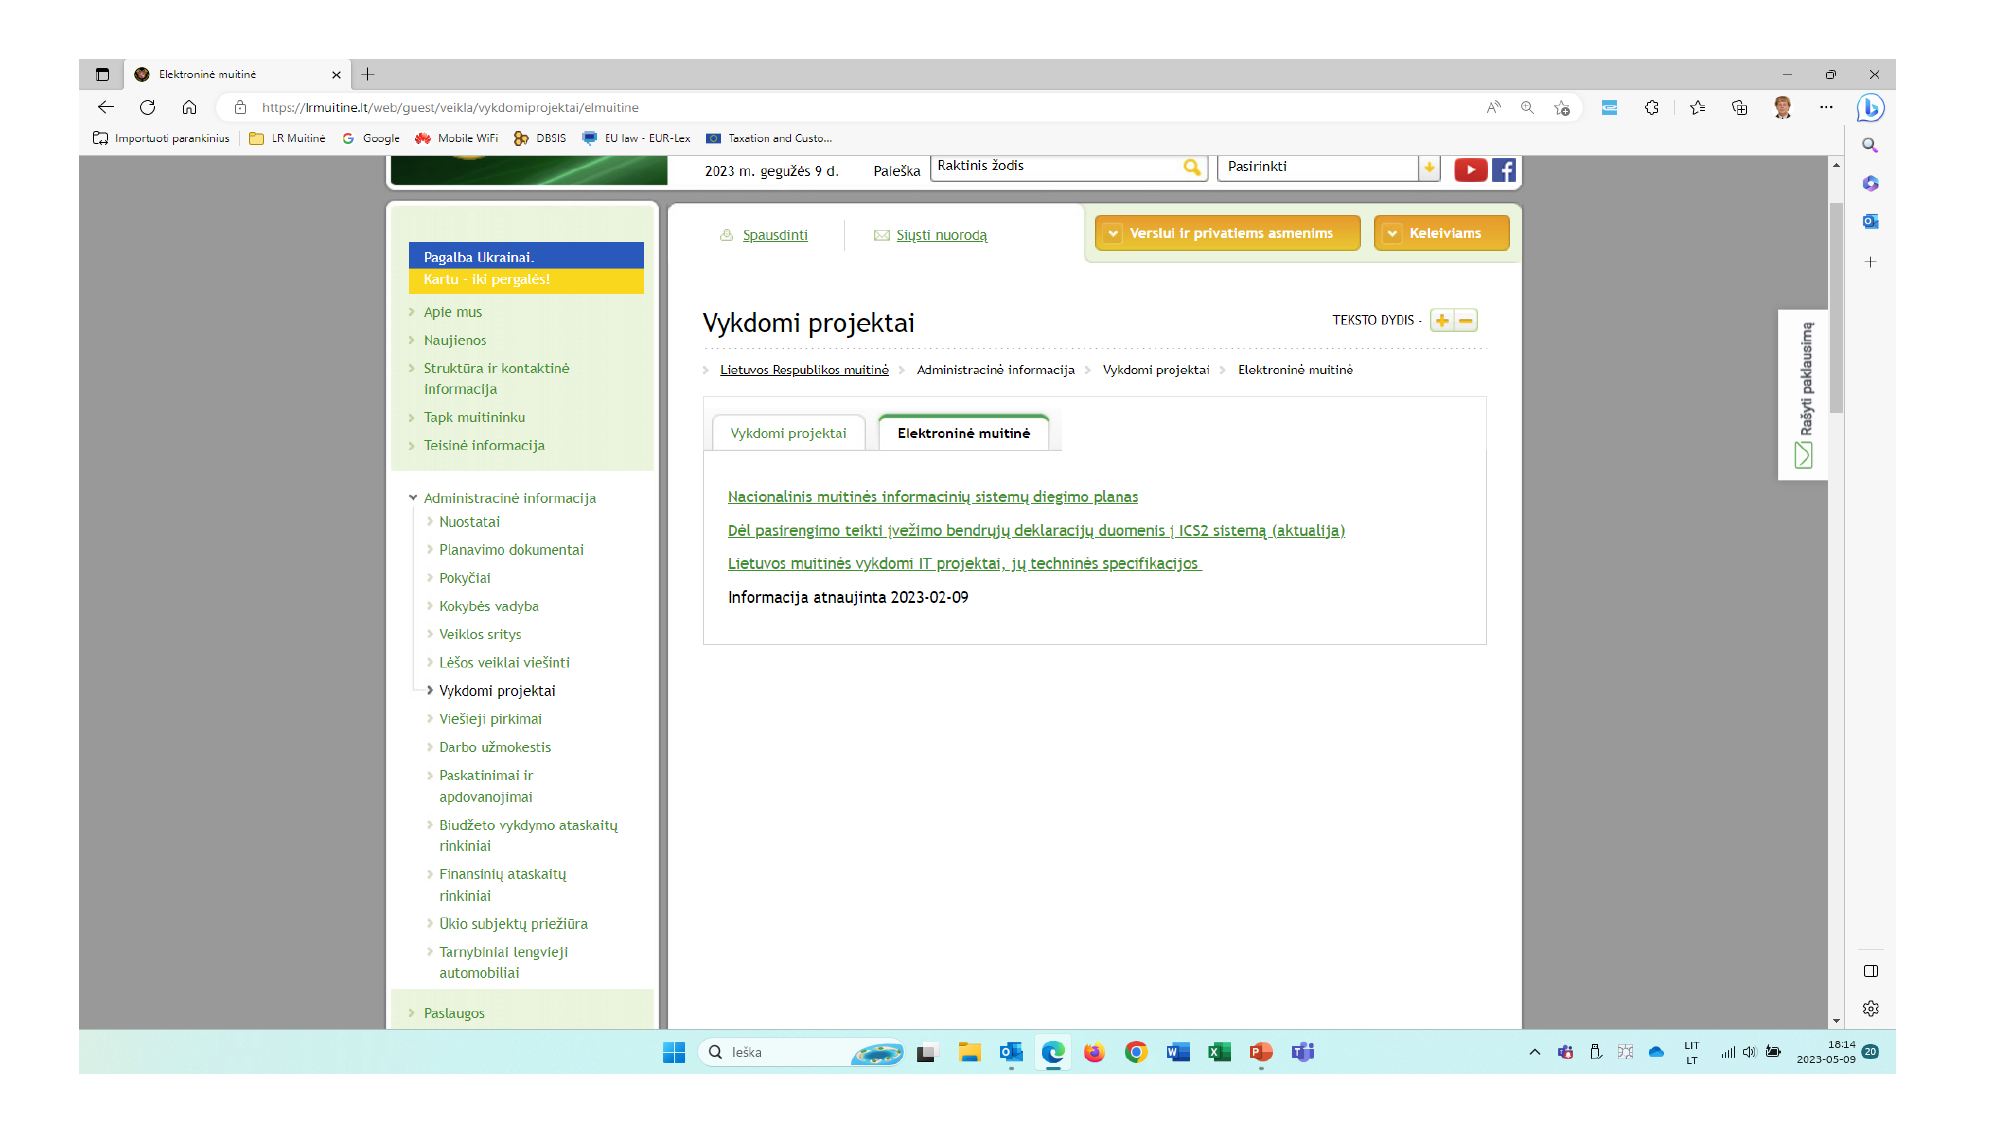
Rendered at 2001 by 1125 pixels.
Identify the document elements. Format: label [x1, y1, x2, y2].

list [79, 59, 1896, 1074]
